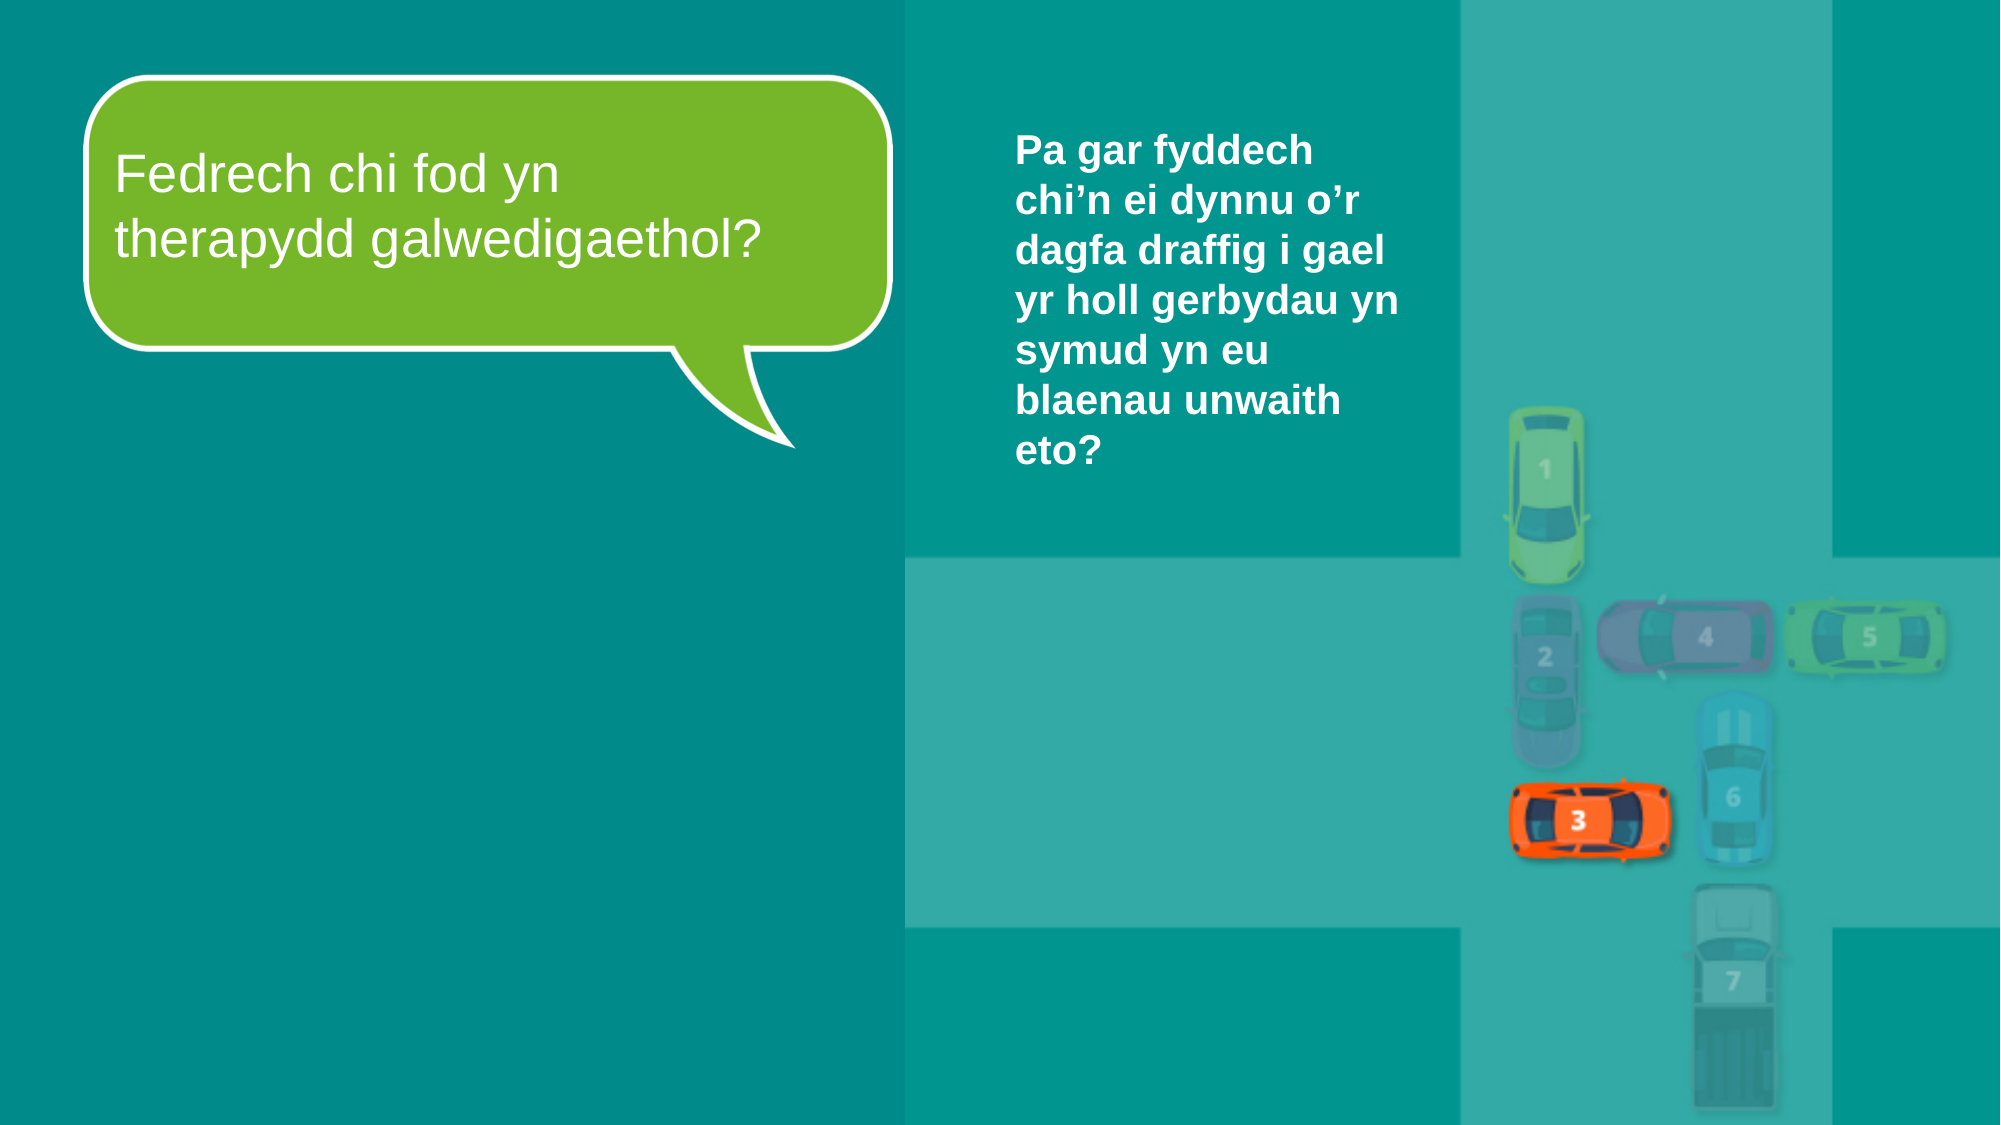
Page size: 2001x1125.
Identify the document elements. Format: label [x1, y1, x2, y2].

picture [83, 0, 893, 449]
picture [905, 0, 2000, 1125]
text_box [0, 0, 905, 1125]
